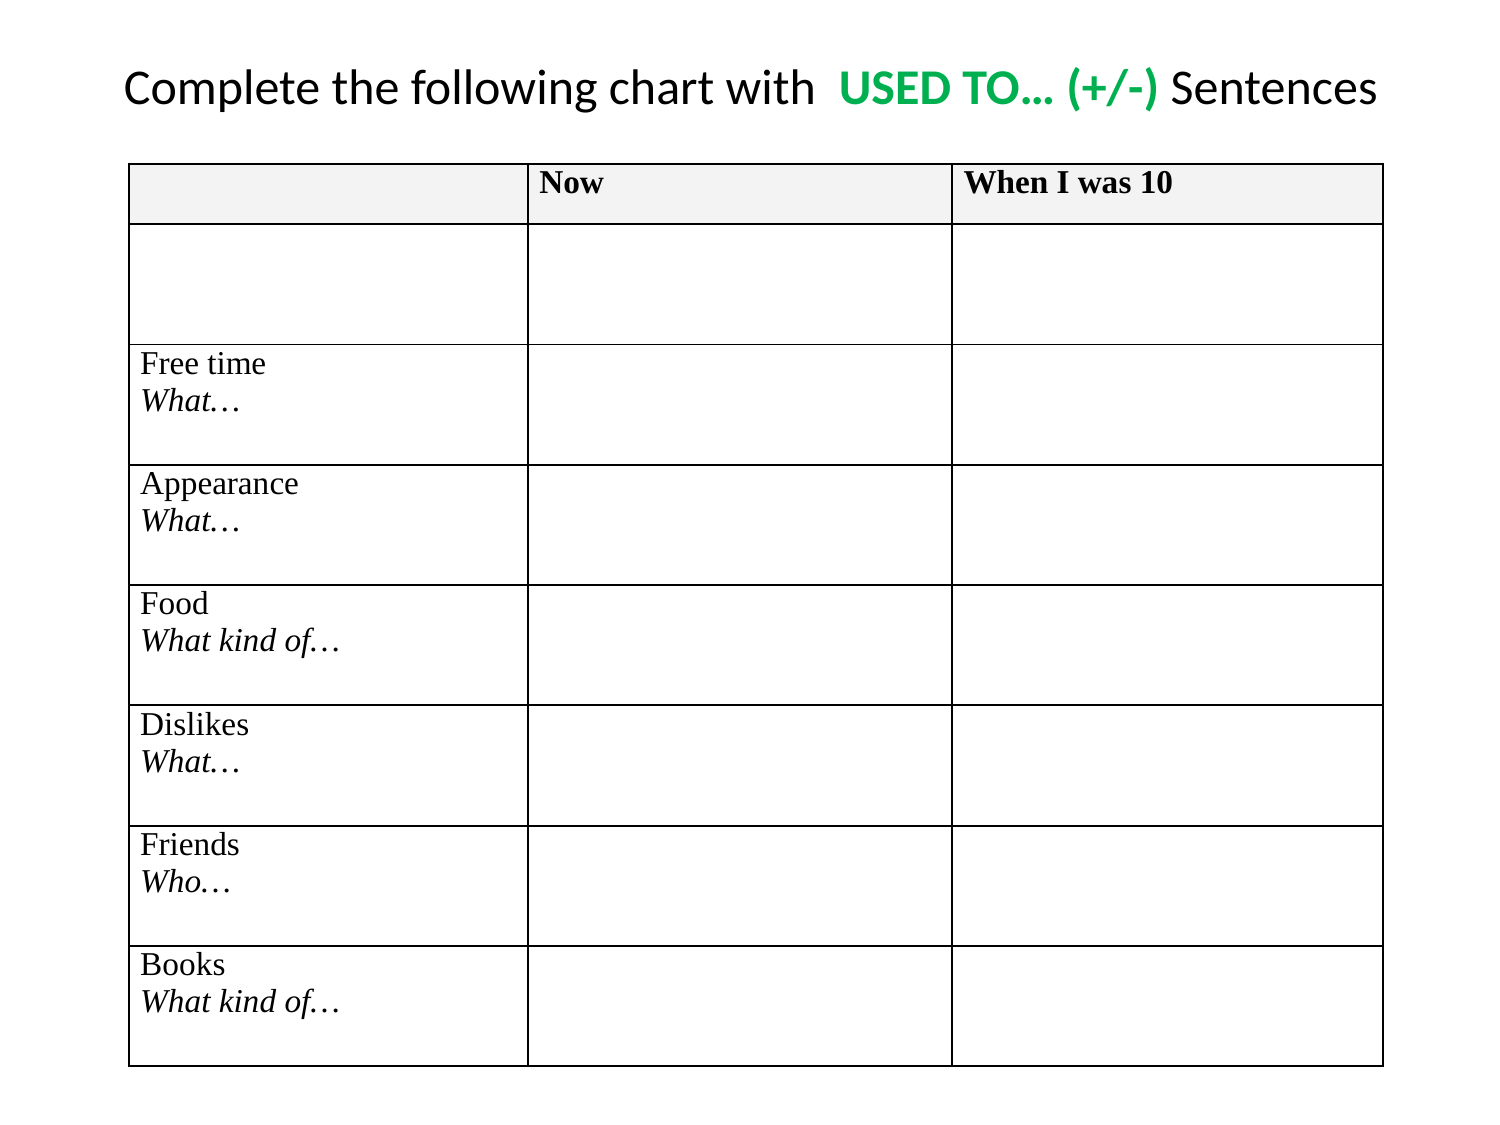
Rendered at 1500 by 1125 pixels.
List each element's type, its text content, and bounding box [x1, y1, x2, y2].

table_cell Friends Who… [130, 827, 527, 945]
table_cell Books What kind of… [130, 947, 527, 1065]
table_cell Free time What… [130, 345, 527, 464]
table_cell [953, 586, 1382, 704]
table_cell Appearance What… [130, 466, 527, 584]
table_cell [529, 586, 951, 704]
table_header When I was 10 [953, 165, 1382, 223]
table_cell [529, 225, 951, 344]
table_cell [529, 706, 951, 825]
table_cell [953, 706, 1382, 825]
table_cell [529, 466, 951, 584]
table_cell [953, 827, 1382, 945]
table_cell [953, 225, 1382, 344]
table_cell [529, 947, 951, 1065]
table_cell [953, 947, 1382, 1065]
table_cell Dislikes What… [130, 706, 527, 825]
table_cell [953, 466, 1382, 584]
text_box Complete the following chart with USED TO… (+/-) Sentences [109, 46, 1393, 122]
table_cell [529, 345, 951, 464]
table_cell [130, 225, 527, 344]
table_cell Food What kind of… [130, 586, 527, 704]
table_header [130, 165, 527, 223]
table_header Now [529, 165, 951, 223]
table_cell [953, 345, 1382, 464]
table_cell [529, 827, 951, 945]
